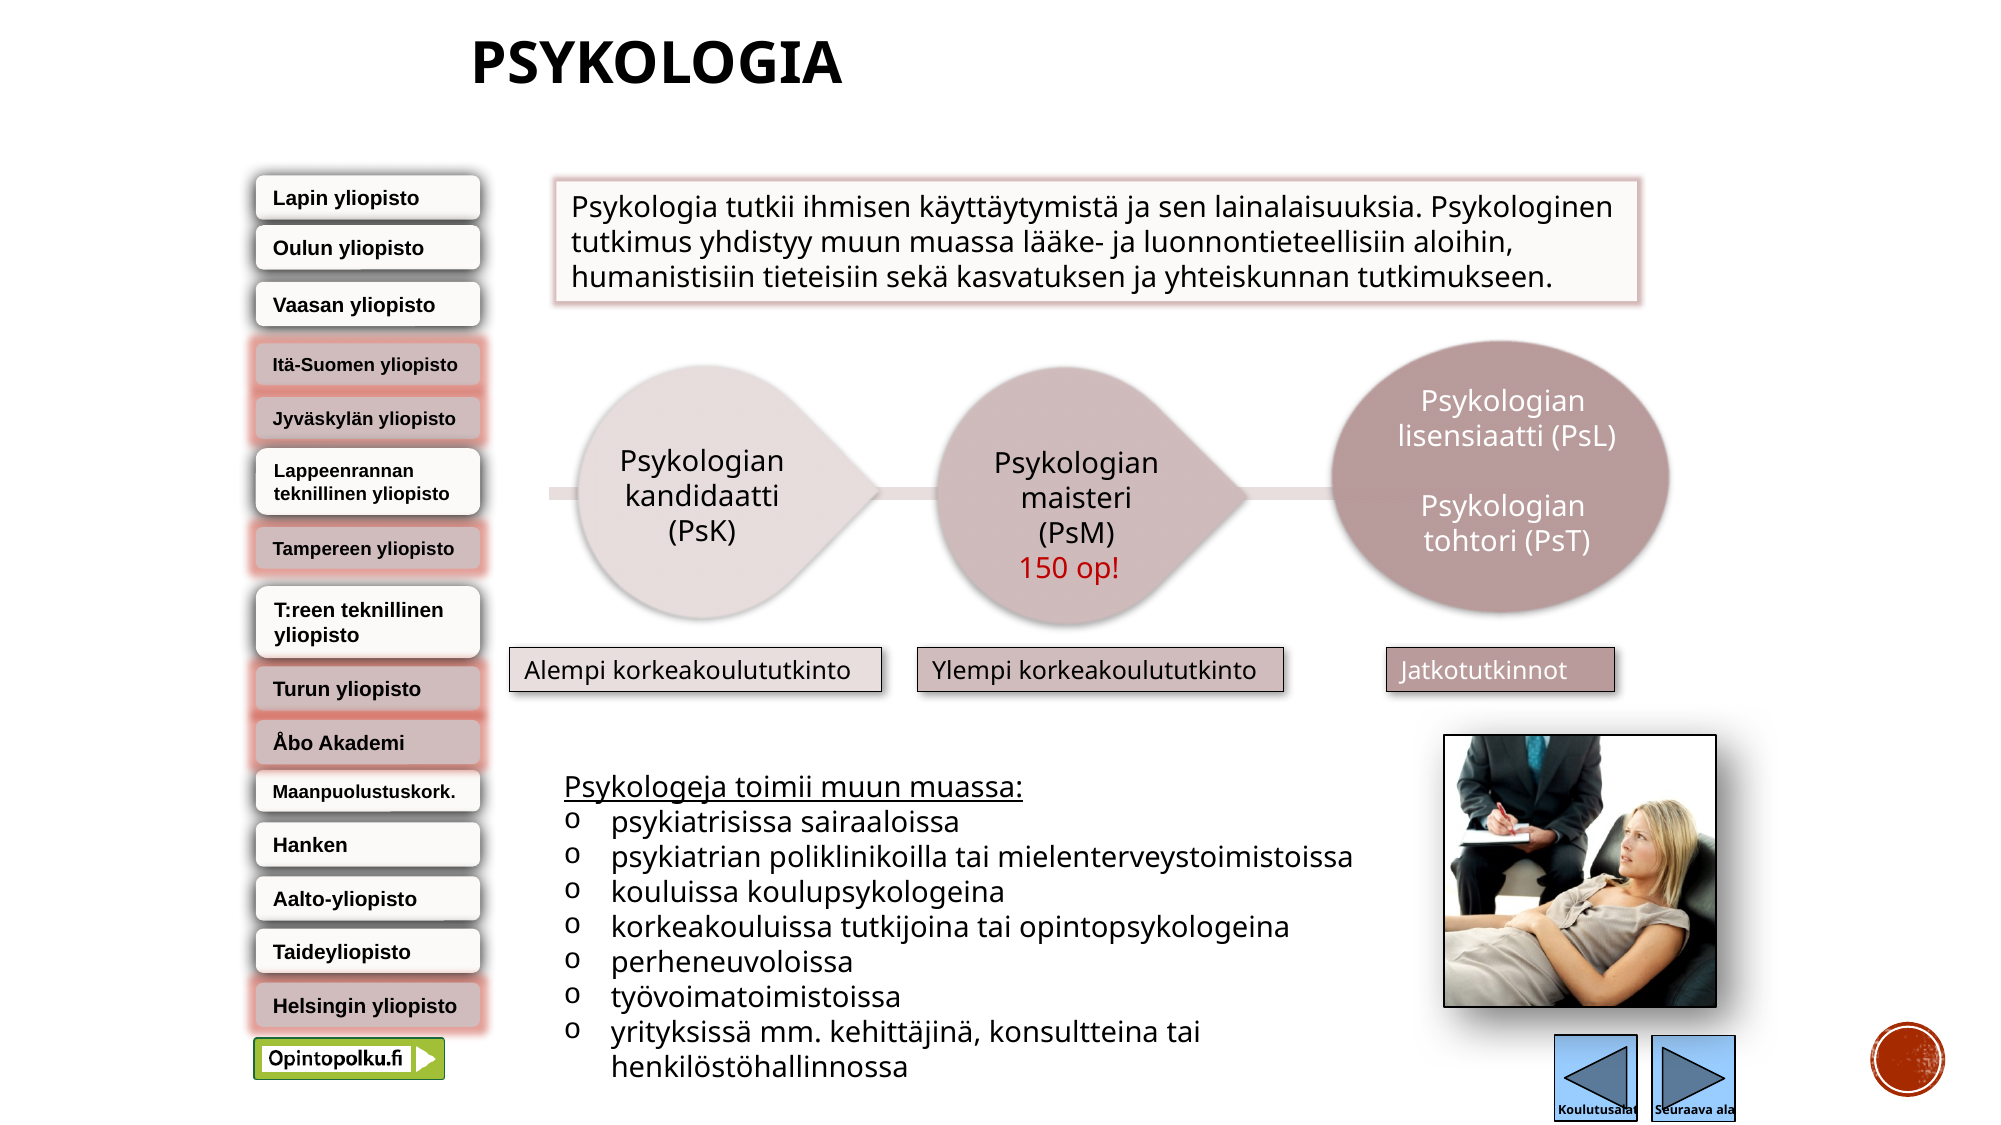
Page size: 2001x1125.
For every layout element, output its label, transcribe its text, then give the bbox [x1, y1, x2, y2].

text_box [514, 345, 1669, 690]
picture [1445, 736, 1715, 1006]
text_box Helsingin yliopisto [255, 982, 481, 1027]
picture [253, 1037, 445, 1080]
text_box Aalto-yliopisto [255, 876, 481, 918]
text_box Psykologeja toimii muun muassa: psykiatrisissa sairaaloissa psykiatrian poliklinikoilla tai mielenterveystoimistoissa kouluissa koulupsykologeina korkeakouluissa tutkijoina tai opintopsykologeina perheneuvoloissa työvoimatoimistoissa yrityksissä mm. kehittäjinä, konsultteina tai henkilöstöhallinnossa [549, 760, 1412, 1091]
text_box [1545, 1037, 1754, 1123]
text_box T:reen teknillinen yliopisto [255, 586, 481, 655]
text_box Psykologia tutkii ihmisen käyttäytymistä ja sen lainalaisuuksia. Psykologinen tutkimus yhdistyy muun muassa lääke- ja luonnontieteellisiin aloihin, humanistisiin tieteisiin sekä kasvatuksen ja yhteiskunnan tutkimukseen. [556, 181, 1637, 302]
text_box Åbo Akademi [255, 719, 481, 765]
text_box Lapin yliopisto [255, 175, 481, 215]
text_box Itä-Suomen yliopisto [255, 343, 481, 385]
text_box Taideyliopisto [255, 928, 481, 971]
text_box Oulun yliopisto [255, 225, 481, 270]
text_box Lappeenrannan teknillinen yliopisto [255, 448, 481, 515]
title Psykologia [455, 19, 1463, 114]
text_box Turun yliopisto [255, 666, 481, 709]
text_box Tampereen yliopisto [255, 527, 481, 569]
text_box Hanken [255, 822, 481, 866]
text_box Maanpuolustuskork. [255, 776, 481, 811]
text_box Jyväskylän yliopisto [255, 397, 481, 438]
text_box Vaasan yliopisto [255, 281, 481, 327]
